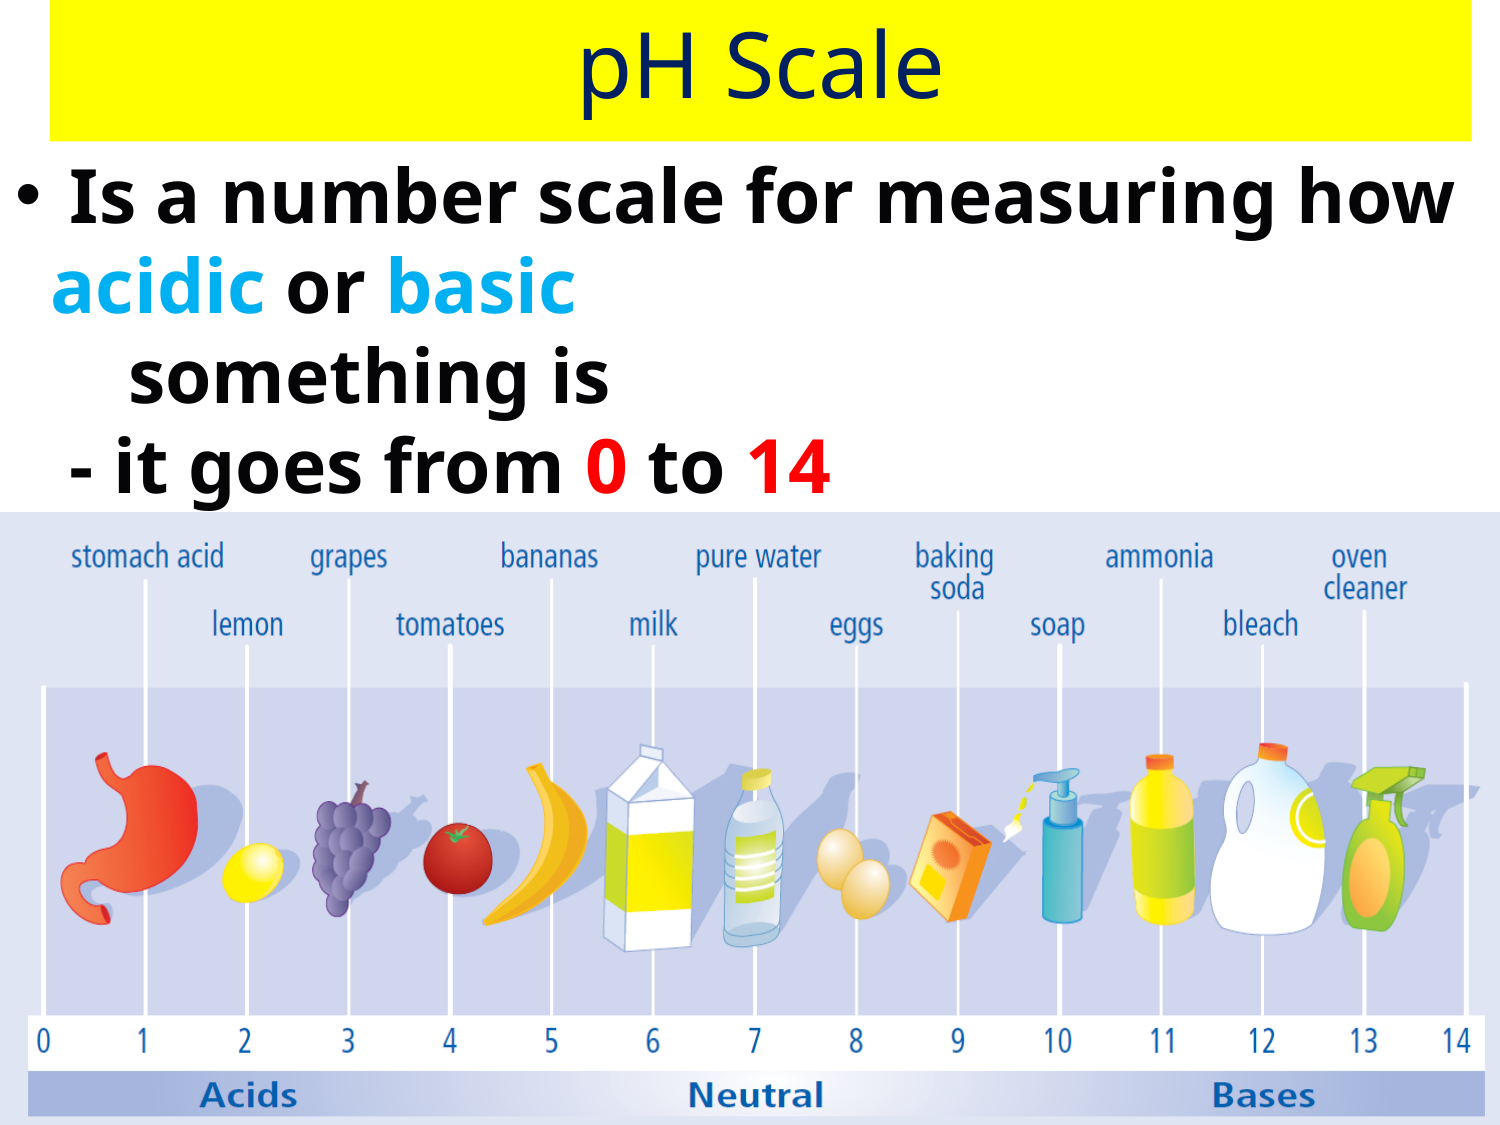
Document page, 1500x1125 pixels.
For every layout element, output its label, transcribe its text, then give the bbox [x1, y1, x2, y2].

text_box pH Scale [50, 0, 1472, 141]
picture [0, 512, 1500, 1125]
title Is a number scale for measuring how acidic or basic something is - it goes from 0 to 14 [0, 141, 1500, 510]
